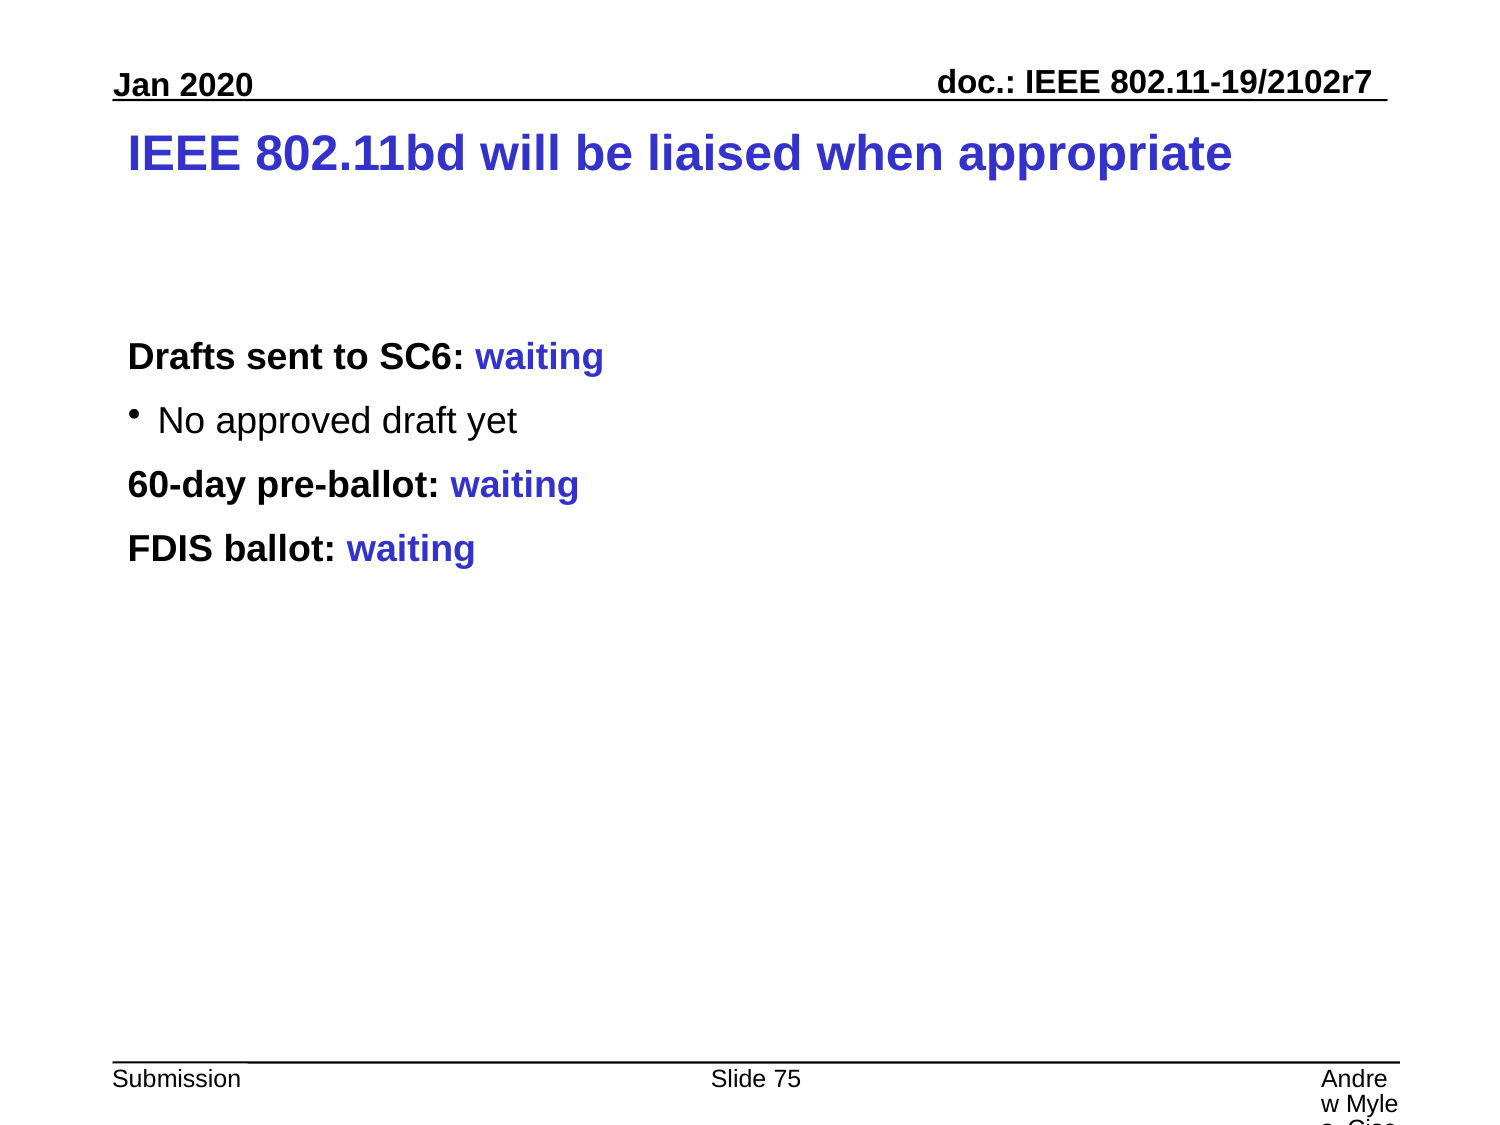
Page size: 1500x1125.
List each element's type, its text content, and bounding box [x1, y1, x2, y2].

list Drafts sent to SC6: waiting No approved draft yet 60-day pre-ballot: waiting FDIS ballot: waiting [112, 324, 1388, 1000]
slide_number Slide 75 [709, 1061, 803, 1093]
footer Andrew Myles, Cisco [1320, 1061, 1402, 1093]
title IEEE 802.11bd will be liaised when appropriate [112, 112, 1388, 288]
